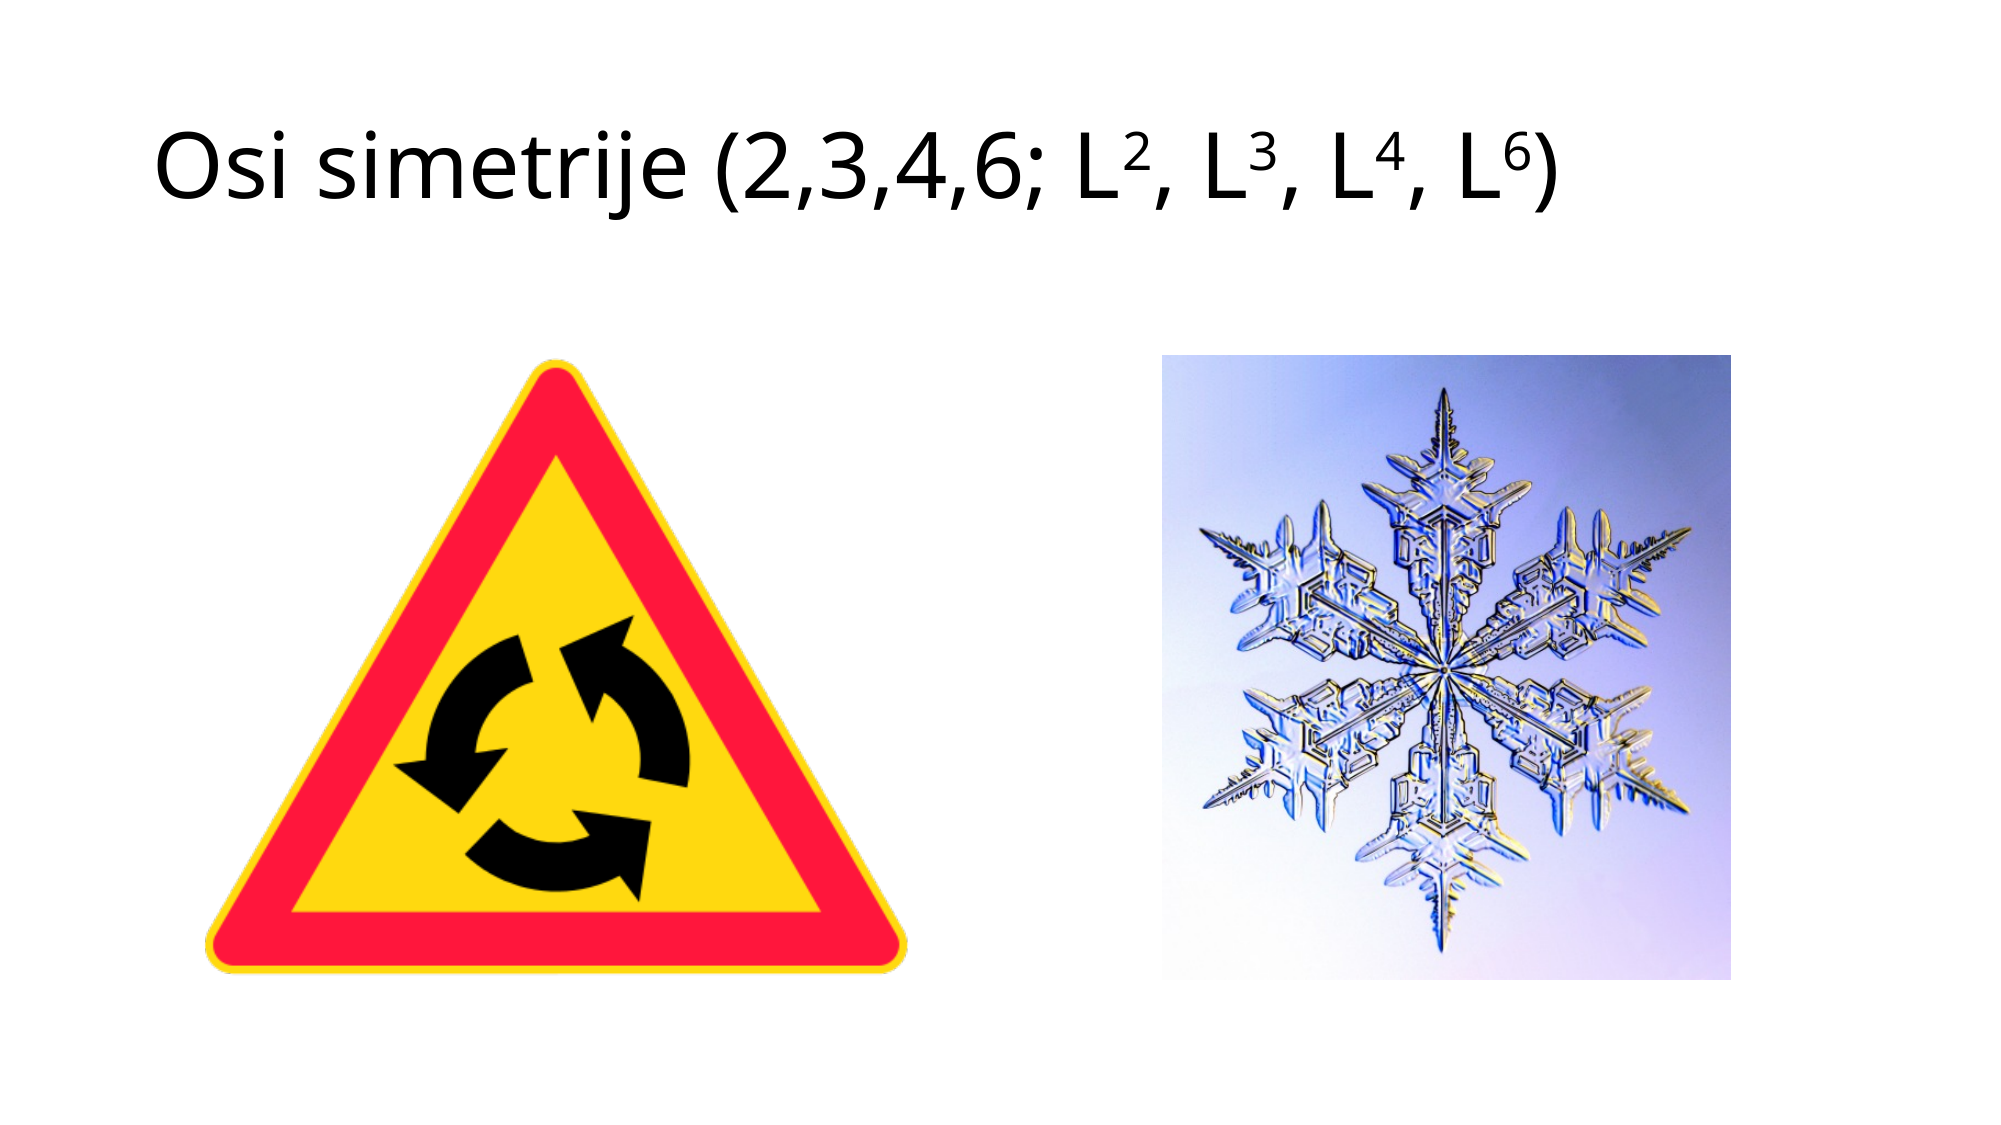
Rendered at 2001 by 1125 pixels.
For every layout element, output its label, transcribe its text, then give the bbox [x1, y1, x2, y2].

picture [1162, 355, 1731, 980]
title Osi simetrije (2,3,4,6; L2, L3, L4, L6) [137, 59, 1863, 278]
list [204, 354, 909, 980]
